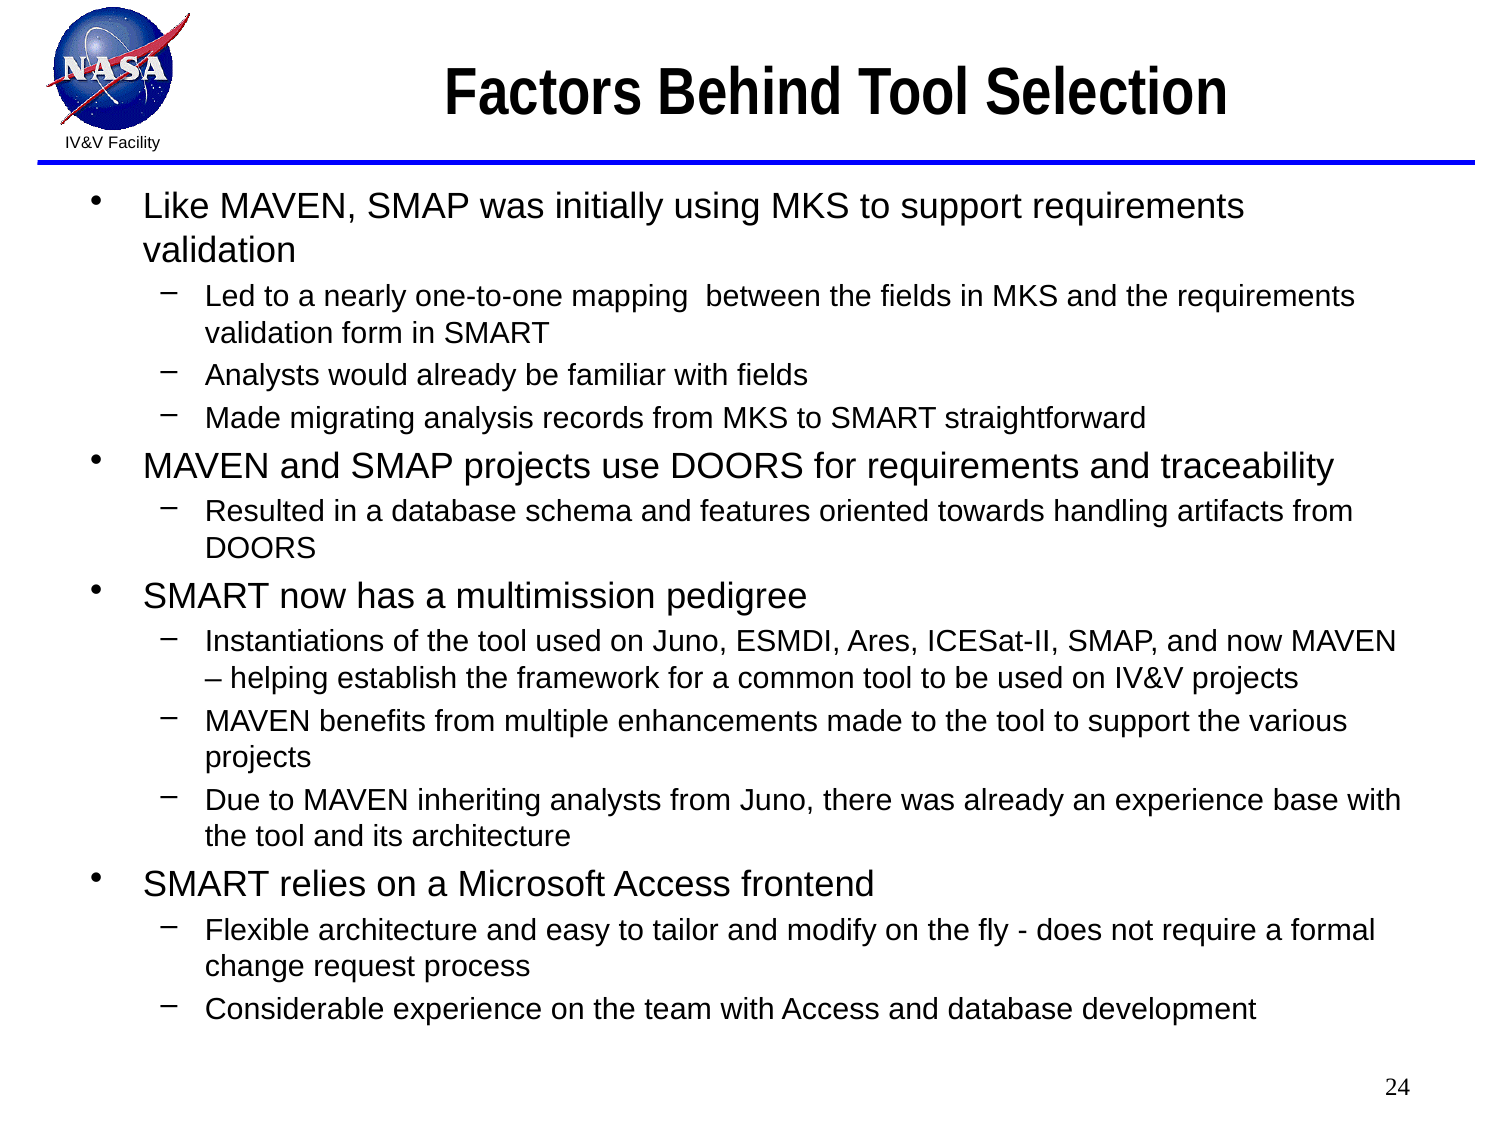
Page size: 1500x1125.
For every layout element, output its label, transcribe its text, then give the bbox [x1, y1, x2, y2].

title Factors Behind Tool Selection [249, 24, 1426, 151]
list Like MAVEN, SMAP was initially using MKS to support requirements validation Led to a nearly one-to-one mapping between the fields in MKS and the requirements validation form in SMART Analysts would already be familiar with fields Made migrating analysis records from MKS to SMART straightforward MAVEN and SMAP projects use DOORS for requirements and traceability Resulted in a database schema and features oriented towards handling artifacts from DOORS SMART now has a multimission pedigree Instantiations of the tool used on Juno, ESMDI, Ares, ICESat-II, SMAP, and now MAVEN – helping establish the framework for a common tool to be used on IV&V projects MAVEN benefits from multiple enhancements made to the tool to support the various projects Due to MAVEN inheriting analysts from Juno, there was already an experience base with the tool and its architecture SMART relies on a Microsoft Access frontend Flexible architecture and easy to tailor and modify on the fly - does not require a formal change request process Considerable experience on the team with Access and database development [74, 174, 1426, 1051]
picture [37, 0, 191, 137]
slide_number 24 [1074, 1062, 1426, 1103]
